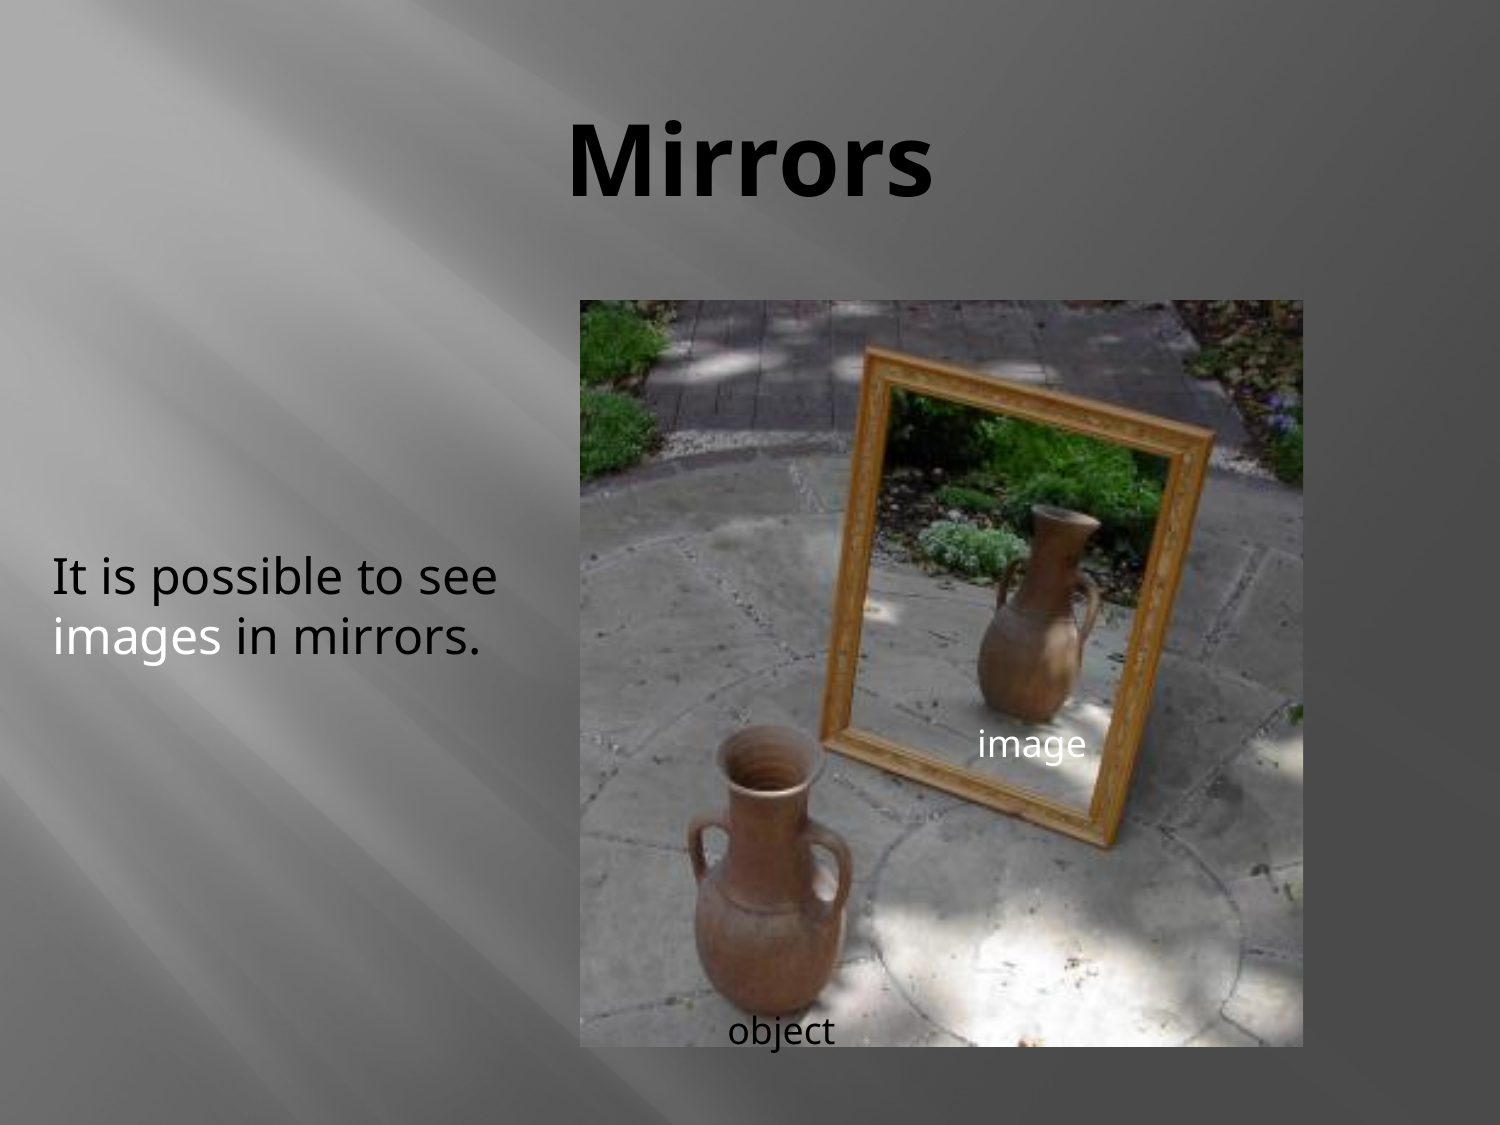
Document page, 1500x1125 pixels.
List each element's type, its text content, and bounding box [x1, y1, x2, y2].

picture [579, 299, 1304, 1088]
text_box It is possible to see images in mirrors. [37, 537, 550, 673]
title Mirrors [0, 62, 1500, 250]
